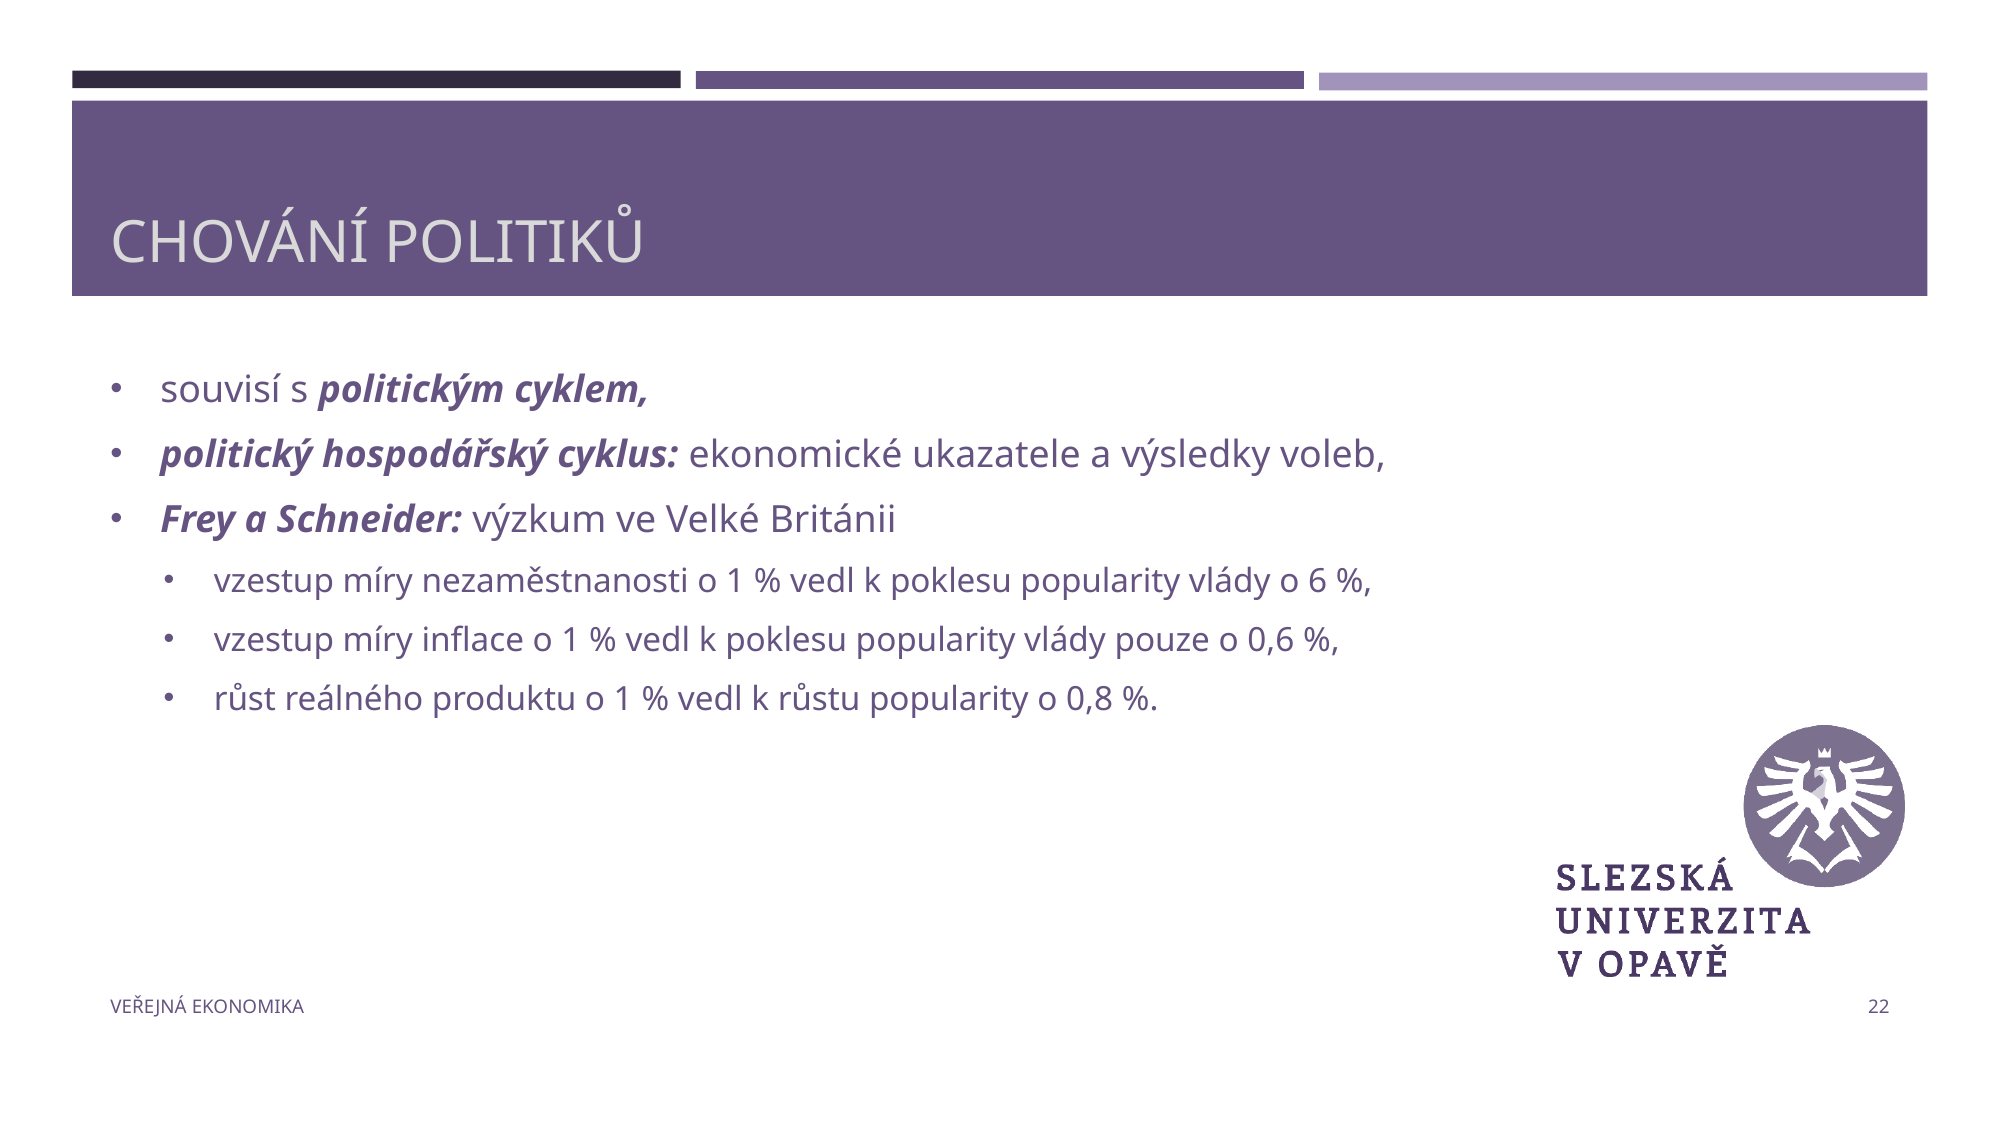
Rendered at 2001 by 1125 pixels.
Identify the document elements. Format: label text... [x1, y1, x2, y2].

footer Veřejná ekonomika [95, 976, 1230, 1037]
slide_number 22 [1732, 977, 1905, 1037]
title Chování politiků [95, 115, 1905, 282]
list souvisí s politickým cyklem, politický hospodářský cyklus: ekonomické ukazatele a výsledky voleb, Frey a Schneider: výzkum ve Velké Británii vzestup míry nezaměstnanosti o 1 % vedl k poklesu popularity vlády o 6 %, vzestup míry inflace o 1 % vedl k poklesu popularity vlády pouze o 0,6 %, růst reálného produktu o 1 % vedl k růstu popularity o 0,8 %. [95, 357, 1905, 962]
